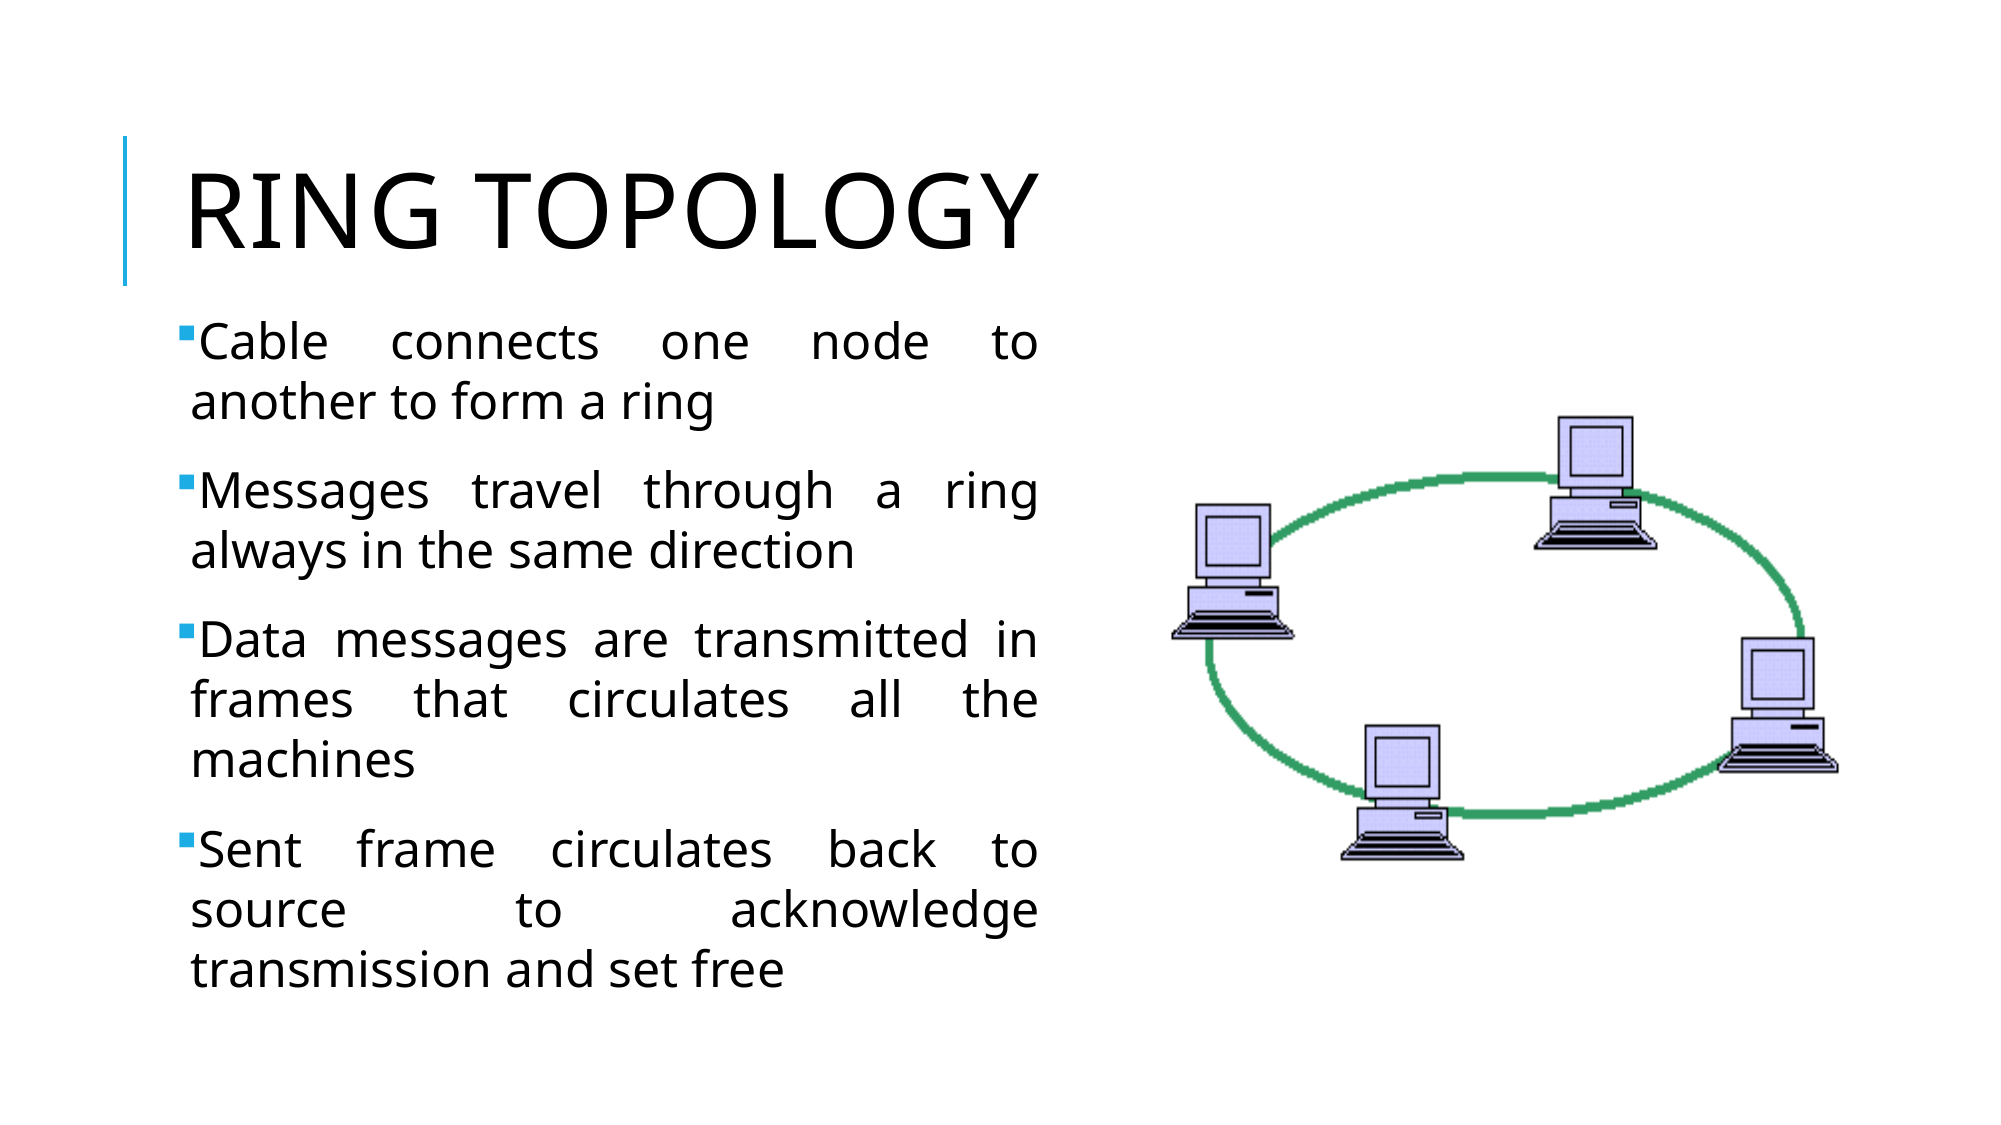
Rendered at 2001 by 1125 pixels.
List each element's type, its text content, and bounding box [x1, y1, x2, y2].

list Cable connects one node to another to form a ring Messages travel through a ring always in the same direction Data messages are transmitted in frames that circulates all the machines Sent frame circulates back to source to acknowledge transmission and set free [168, 302, 1048, 1053]
title Ring Topology [168, 96, 1763, 342]
picture [1164, 378, 1859, 901]
